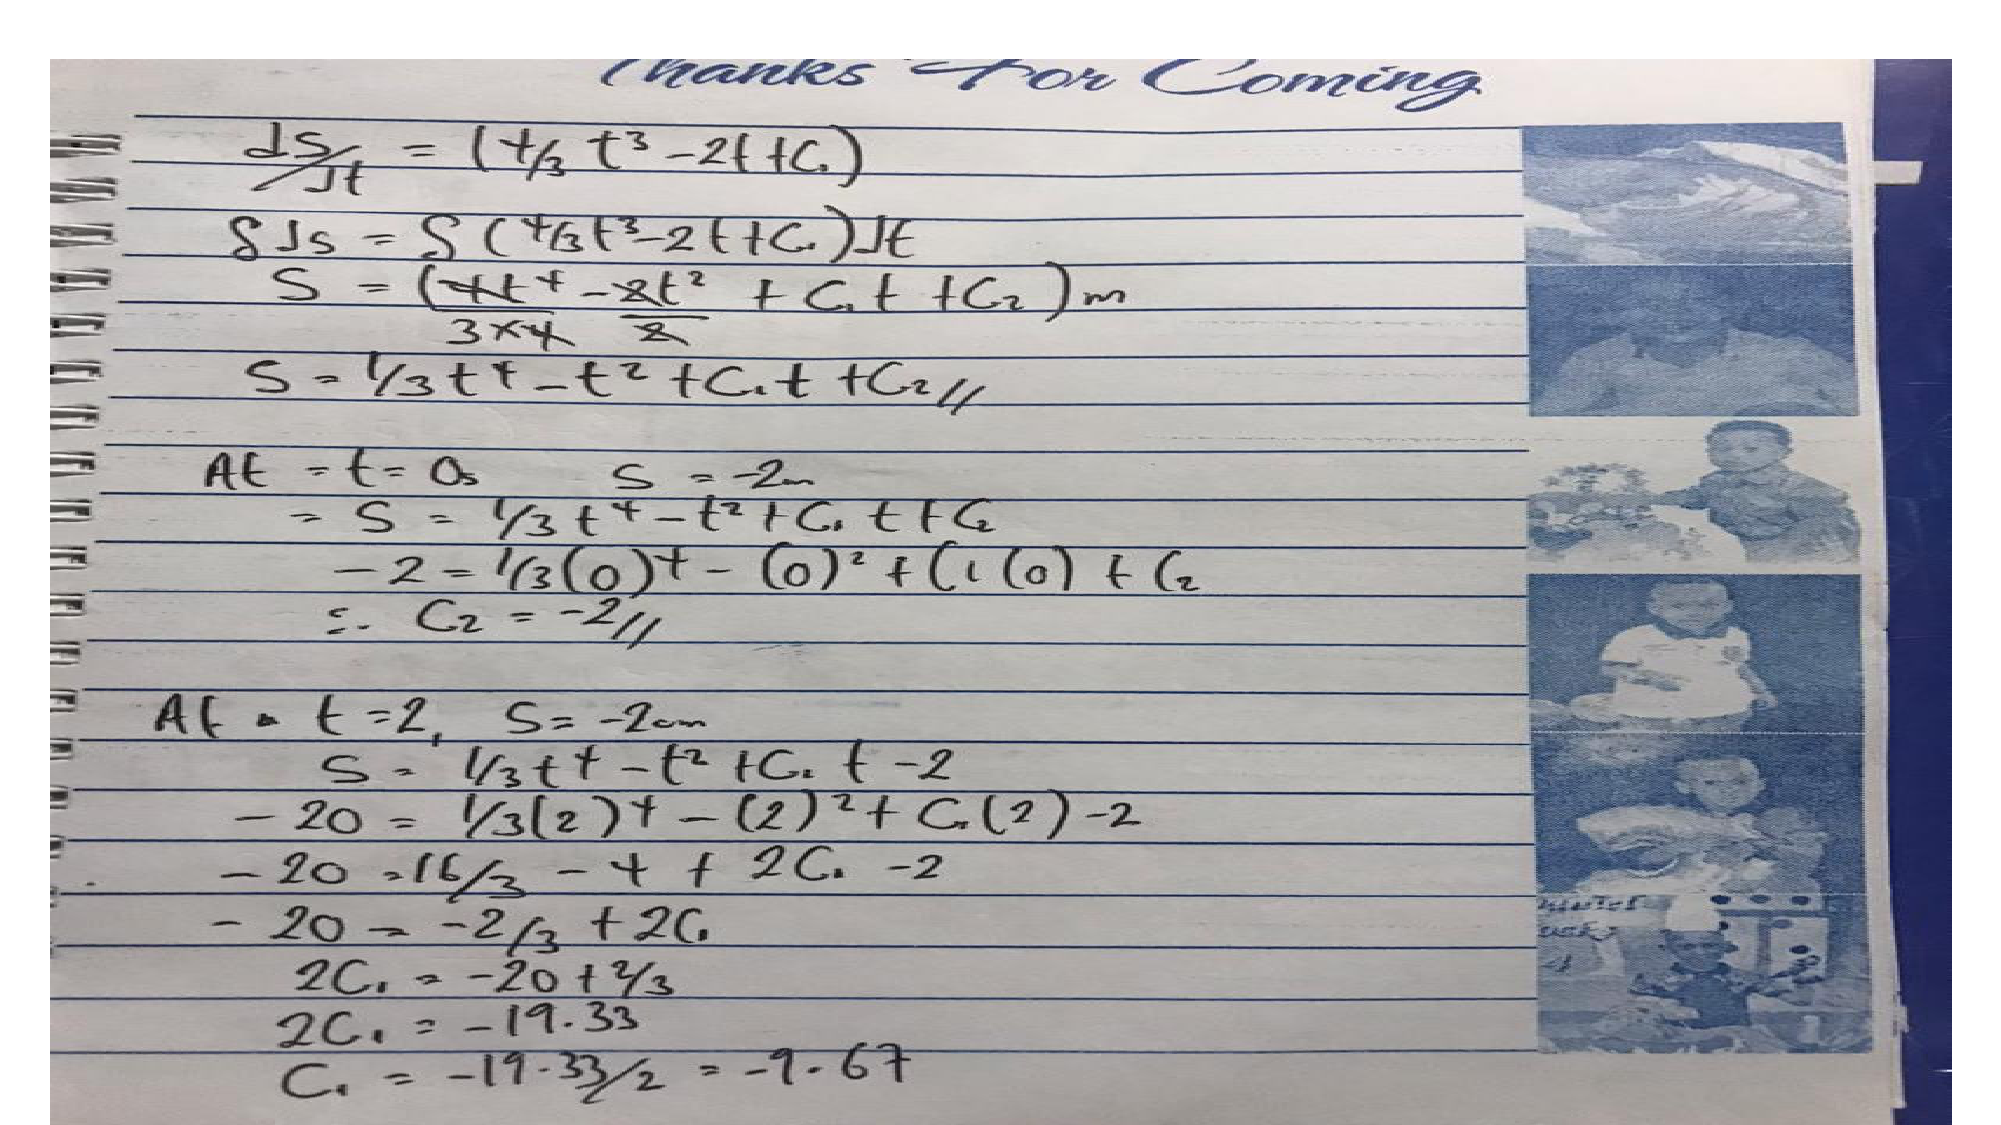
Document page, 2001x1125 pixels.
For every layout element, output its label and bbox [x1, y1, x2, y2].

list [50, 59, 1952, 1125]
